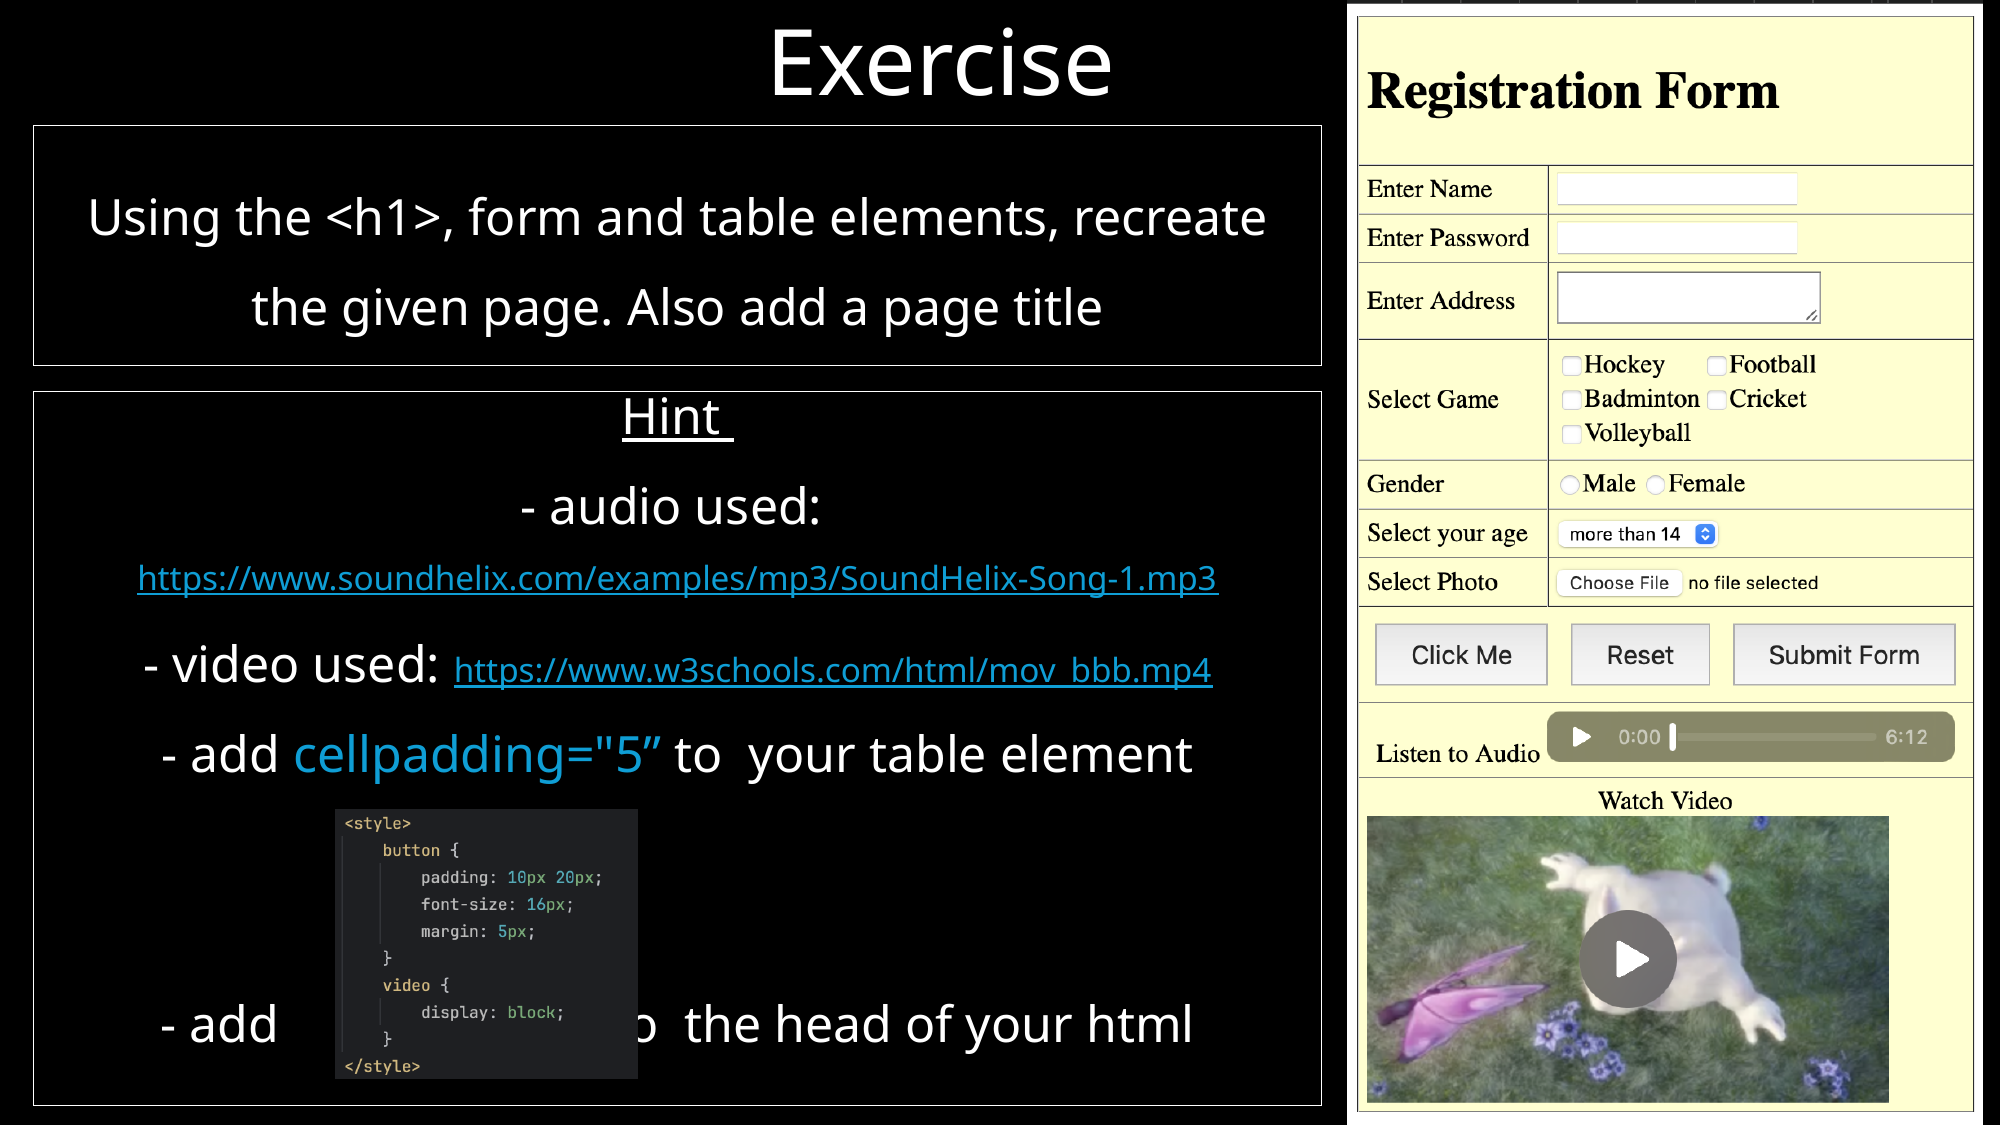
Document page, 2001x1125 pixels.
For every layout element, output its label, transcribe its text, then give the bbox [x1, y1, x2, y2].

picture [335, 808, 638, 1080]
title Exercise [78, 0, 1346, 132]
picture [1346, 0, 1983, 1125]
text_box Using the <h1>, form and table elements, recreate the given page. Also add a page title [33, 125, 1322, 366]
text_box Hint - audio used: https://www.soundhelix.com/examples/mp3/SoundHelix-Song-1.mp3 - video used: https://www.w3schools.com/html/mov_bbb.mp4 - add cellpadding="5” to your table element - add to the head of your html [33, 391, 1322, 1106]
